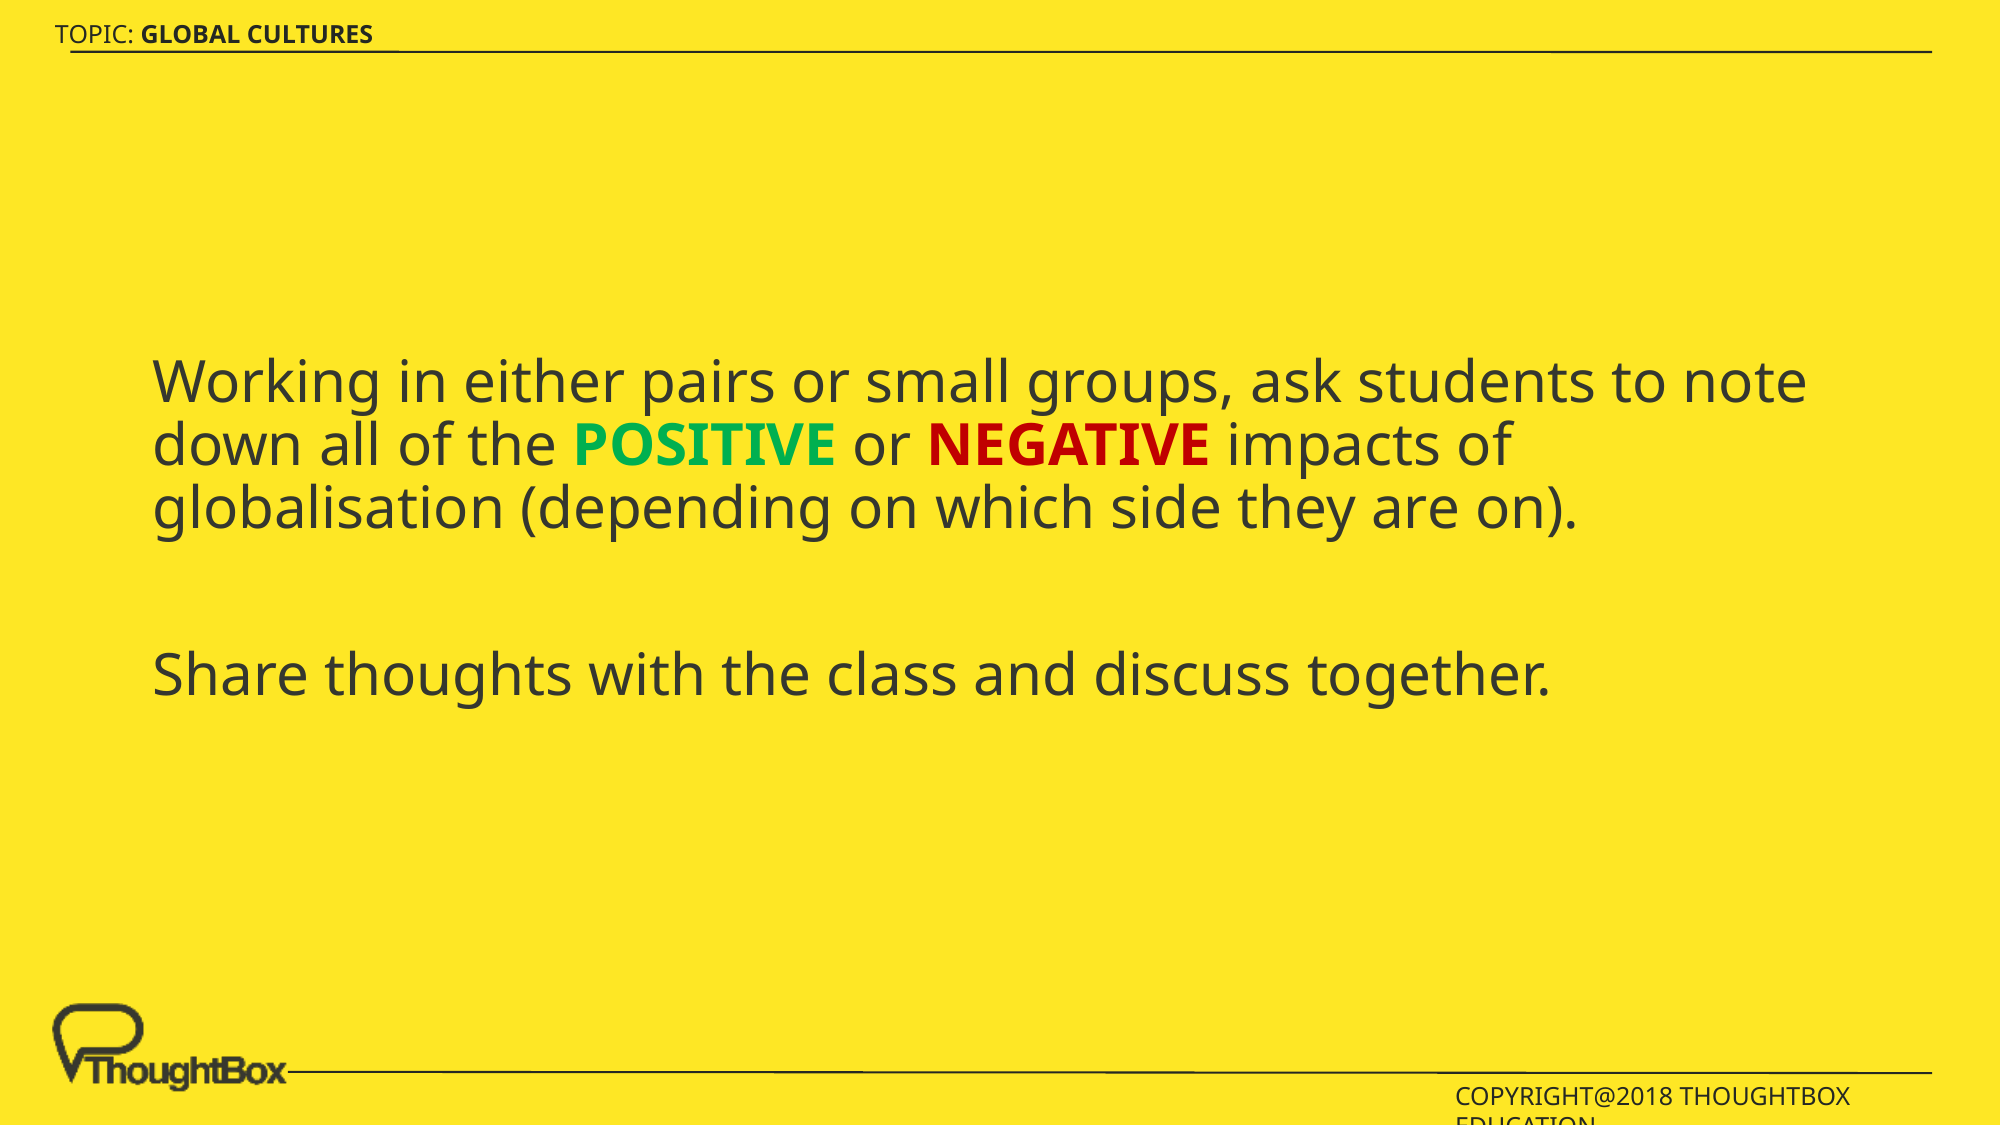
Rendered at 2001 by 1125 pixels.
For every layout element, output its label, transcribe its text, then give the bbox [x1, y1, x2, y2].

picture [51, 1002, 288, 1042]
list Working in either pairs or small groups, ask students to note down all of the POSITIVE or NEGATIVE impacts of globalisation (depending on which side they are on). Share thoughts with the class and discuss together. [137, 345, 1863, 894]
footer [0, 1042, 675, 1103]
